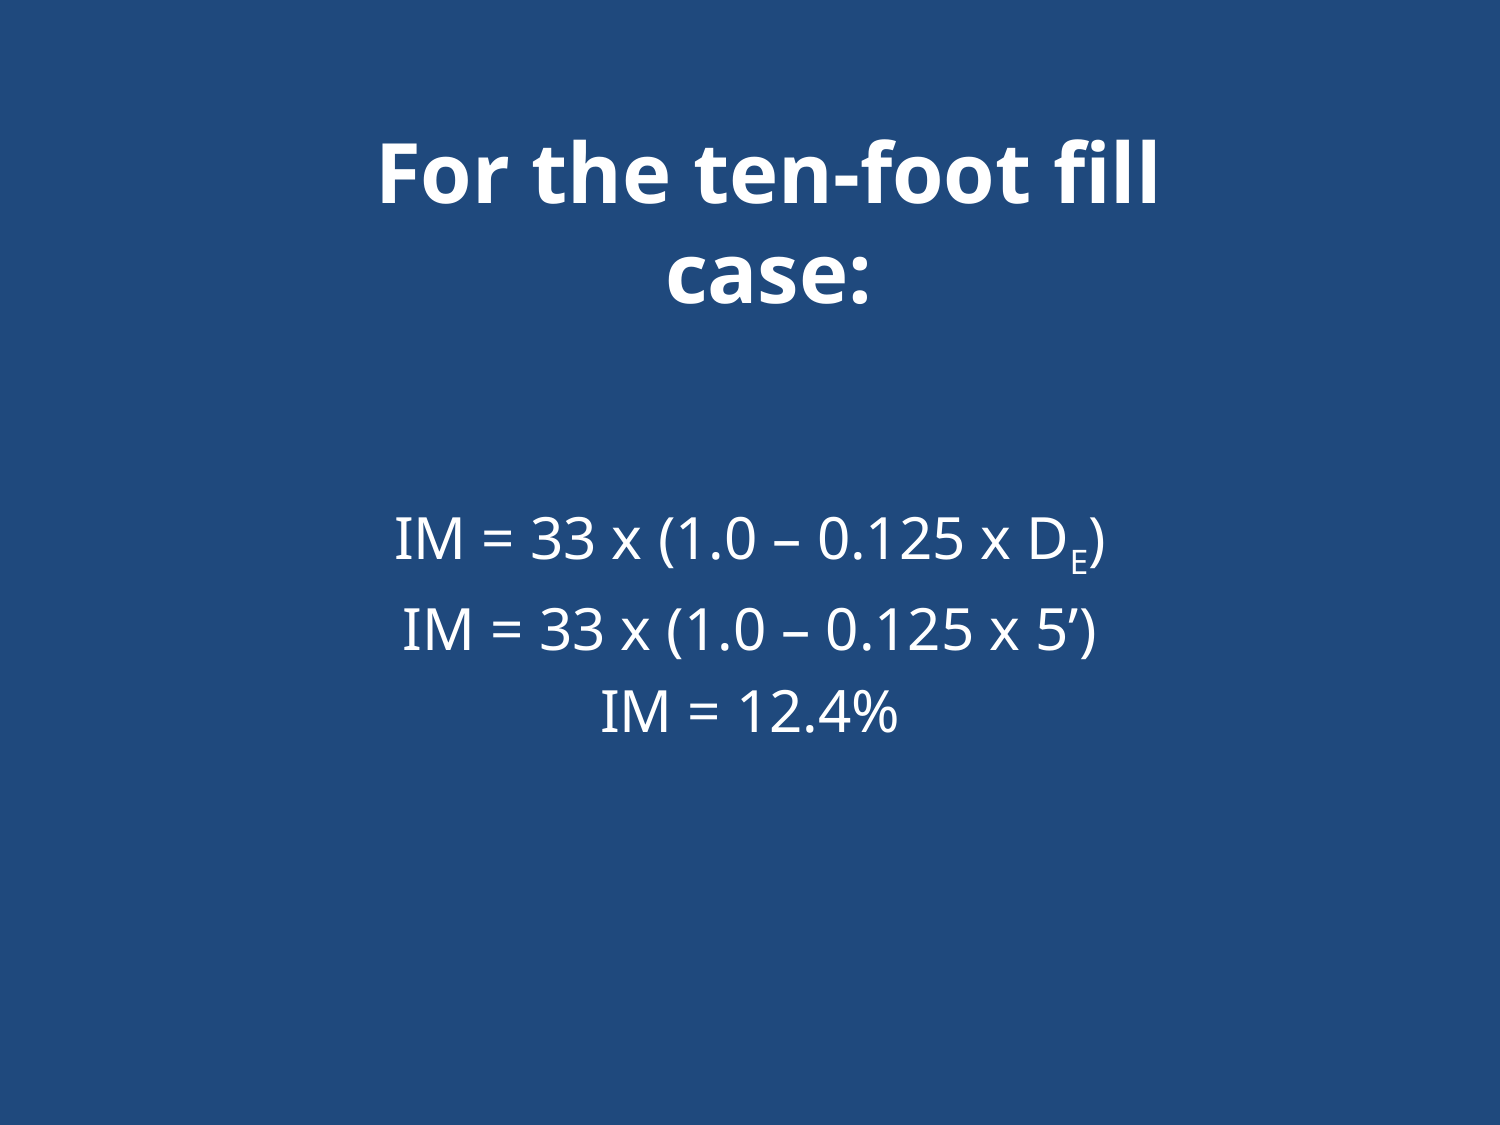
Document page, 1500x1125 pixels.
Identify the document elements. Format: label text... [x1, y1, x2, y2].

subtitle IM = 33 x (1.0 – 0.125 x DE) IM = 33 x (1.0 – 0.125 x 5’) IM = 12.4% [225, 412, 1275, 863]
text_box For the ten-foot fill case: [262, 112, 1275, 328]
